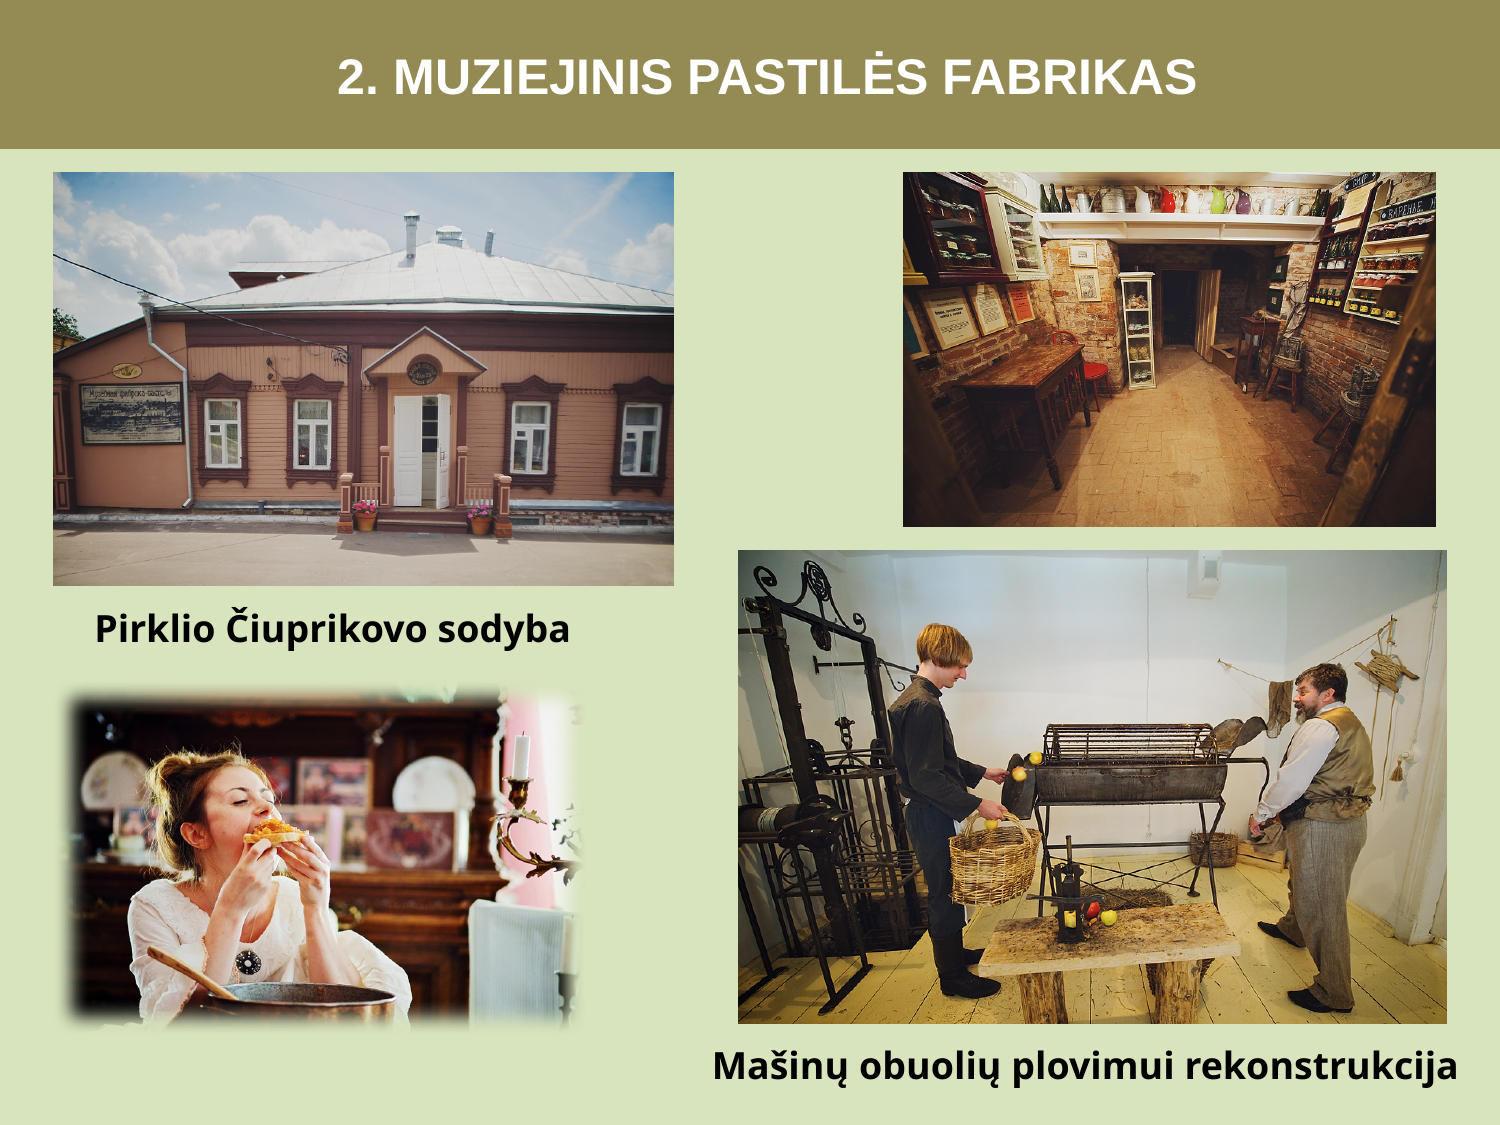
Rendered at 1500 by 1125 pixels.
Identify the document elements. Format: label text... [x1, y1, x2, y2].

picture [52, 680, 586, 1036]
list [52, 172, 674, 587]
title 2. MUZIEJINIS PASTILĖS FABRIKAS [0, 0, 1500, 149]
picture [903, 172, 1437, 528]
text_box Pirklio Čiuprikovo sodyba [79, 597, 587, 658]
text_box Mašinų obuolių plovimui rekonstrukcija [697, 1034, 1475, 1095]
picture [737, 550, 1447, 1024]
